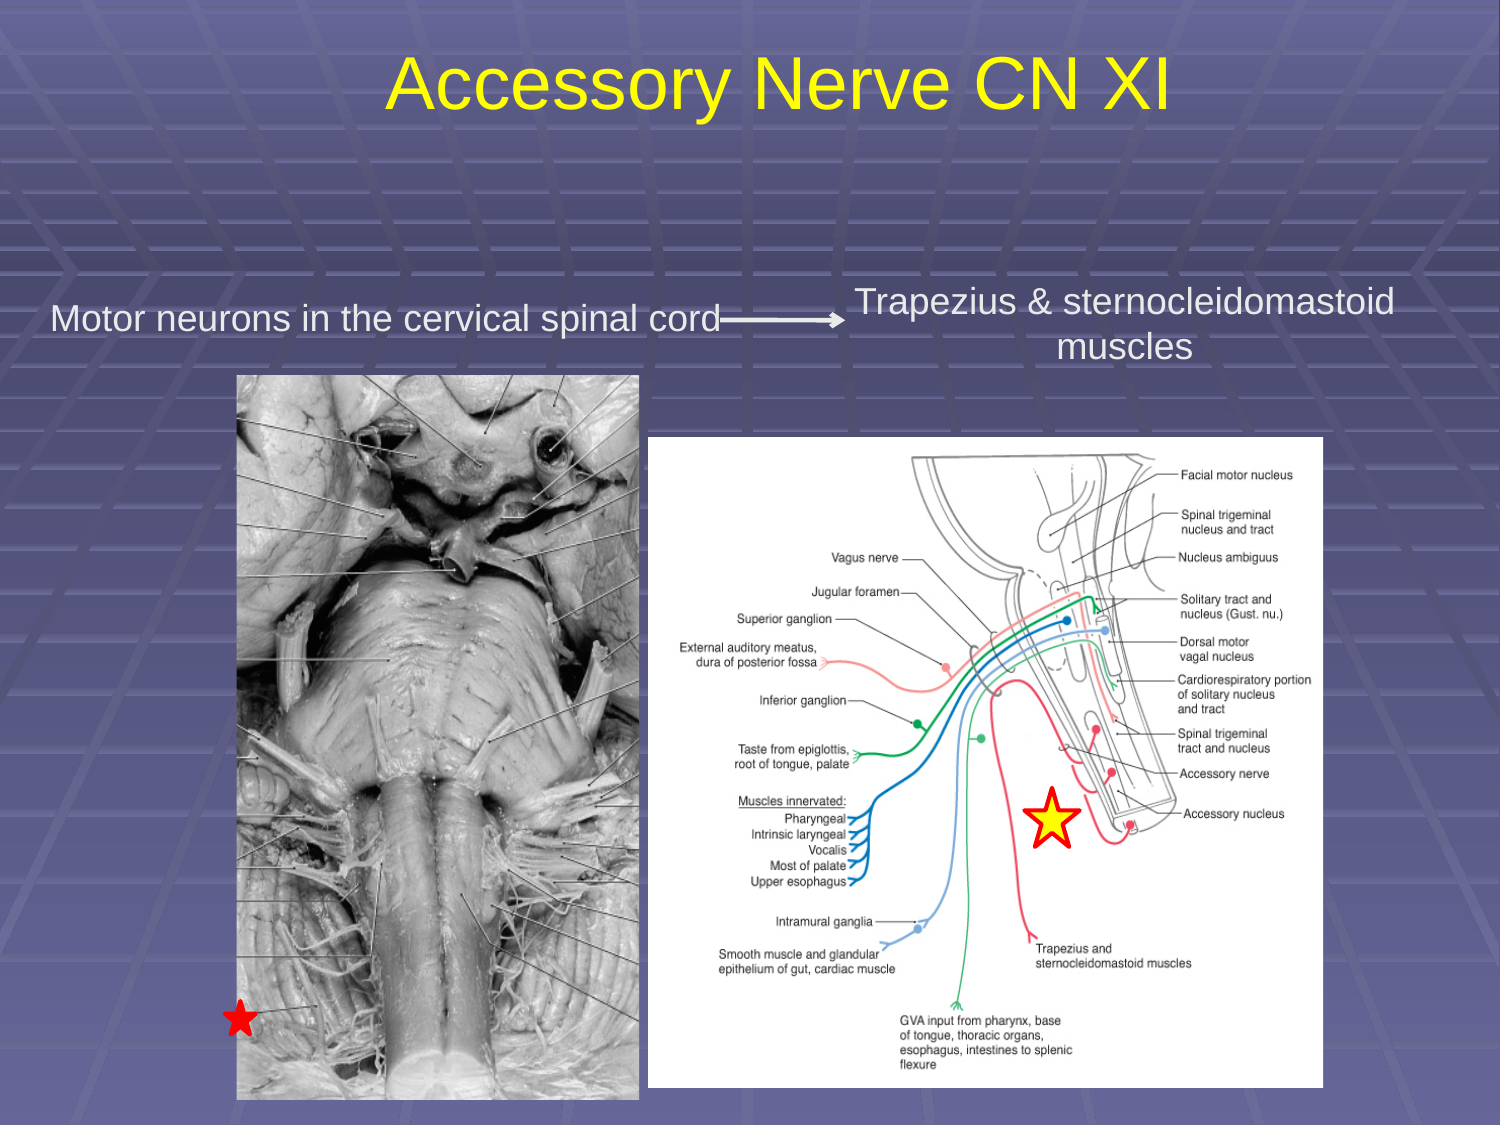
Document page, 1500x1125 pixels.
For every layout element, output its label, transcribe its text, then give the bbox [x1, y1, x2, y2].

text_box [647, 437, 1324, 1088]
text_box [54, 269, 1391, 376]
text_box Accessory Nerve CN XI [371, 27, 1189, 132]
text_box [224, 374, 640, 1101]
